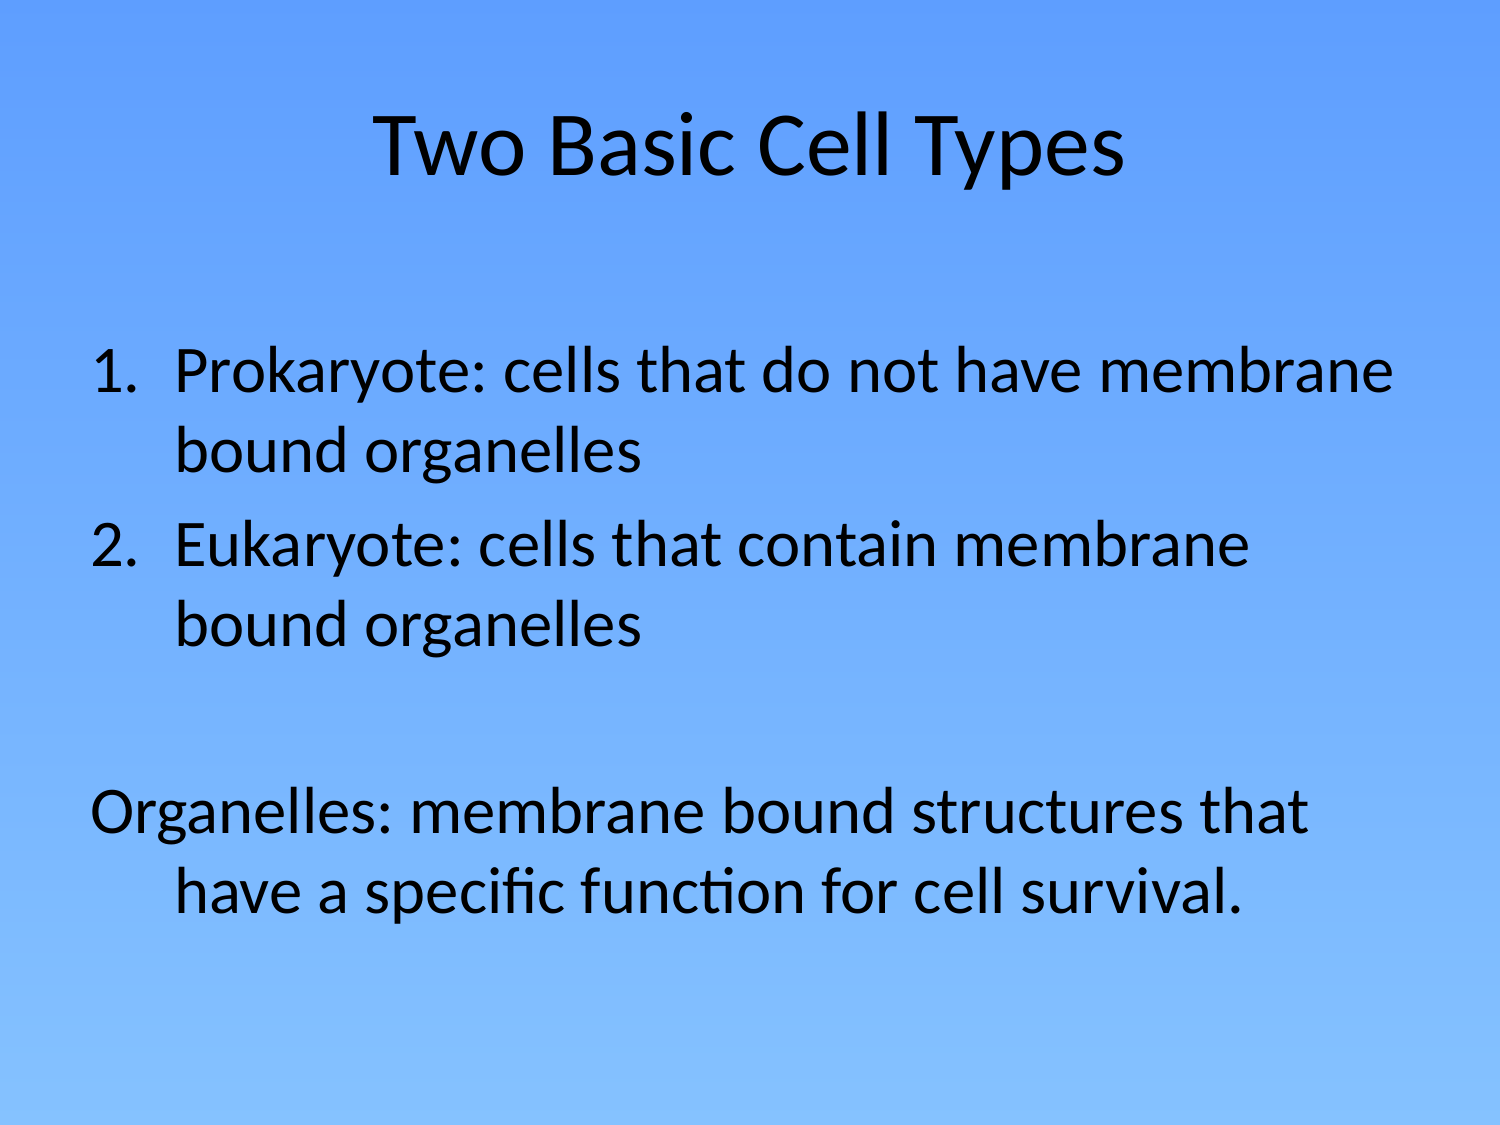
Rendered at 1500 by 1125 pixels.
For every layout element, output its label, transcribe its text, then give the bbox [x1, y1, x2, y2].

list Prokaryote: cells that do not have membrane bound organelles Eukaryote: cells that contain membrane bound organelles Organelles: membrane bound structures that have a specific function for cell survival. [75, 224, 1425, 968]
title Two Basic Cell Types [75, 45, 1425, 224]
